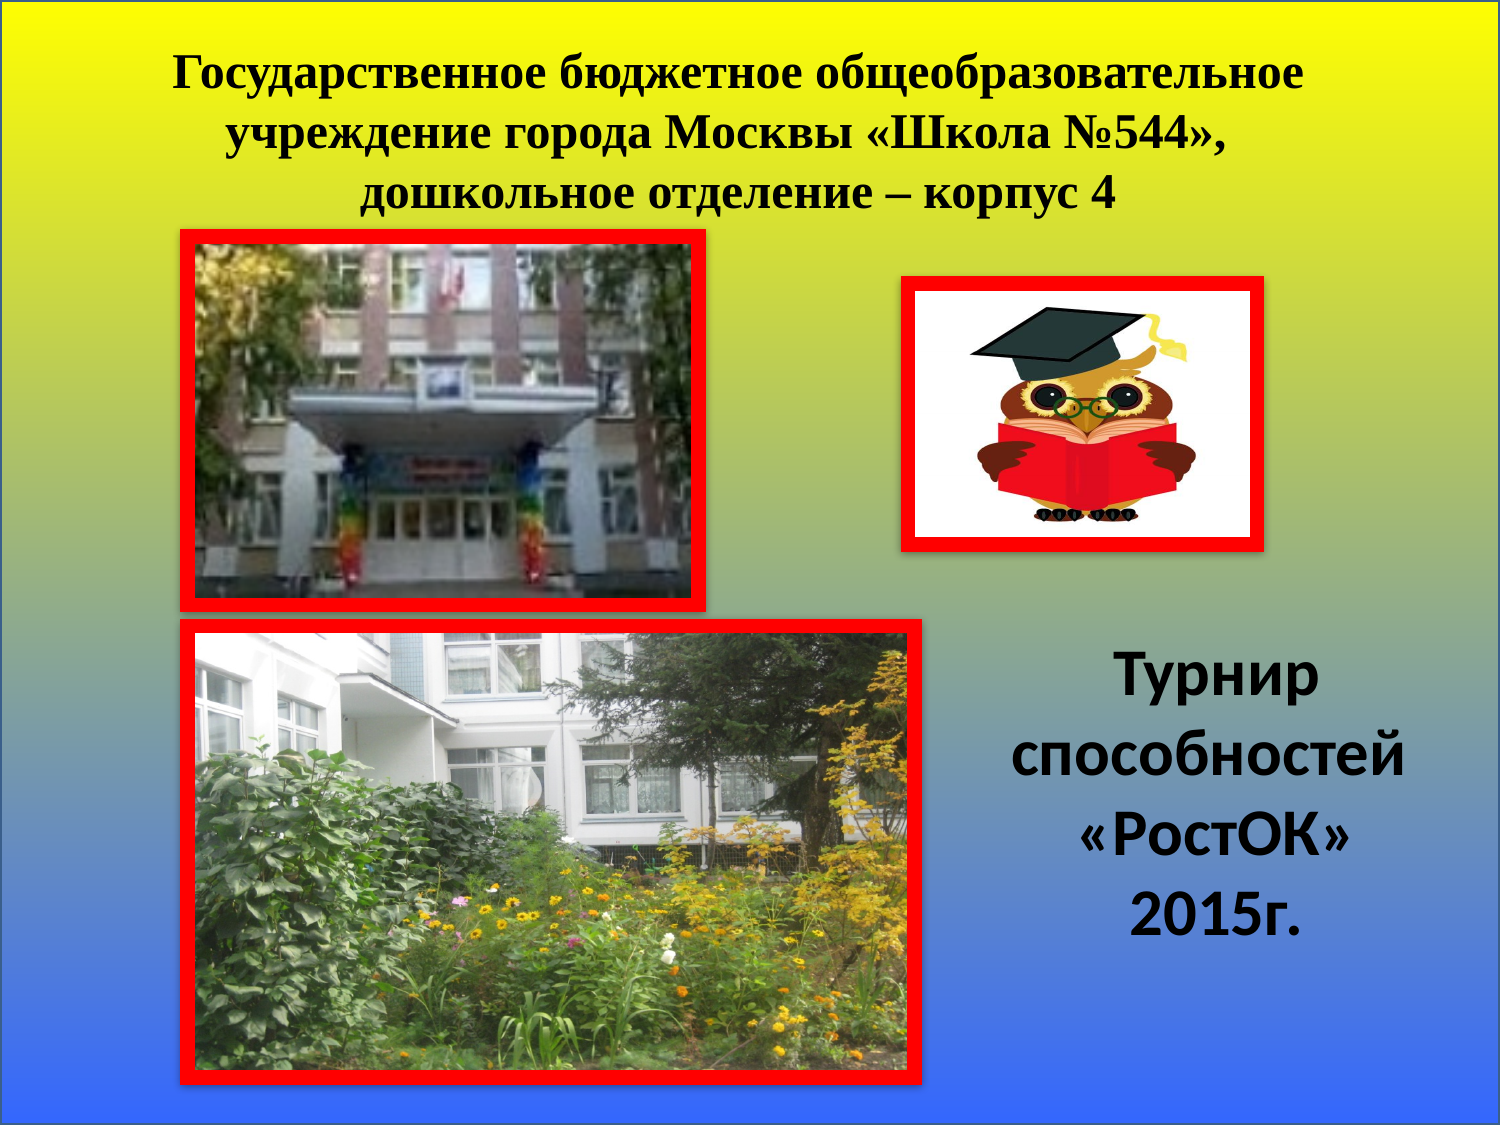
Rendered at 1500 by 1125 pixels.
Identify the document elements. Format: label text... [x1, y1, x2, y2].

text_box [0, 0, 1500, 1125]
text_box Турнир способностей «РостОК» 2015г. [986, 621, 1447, 957]
text_box [928, 810, 1291, 962]
picture [915, 290, 1250, 538]
picture [194, 243, 692, 599]
picture [194, 633, 908, 1071]
text_box Государственное бюджетное общеобразовательное учреждение города Москвы «Школа №544», дошкольное отделение – корпус 4 [53, 30, 1424, 226]
